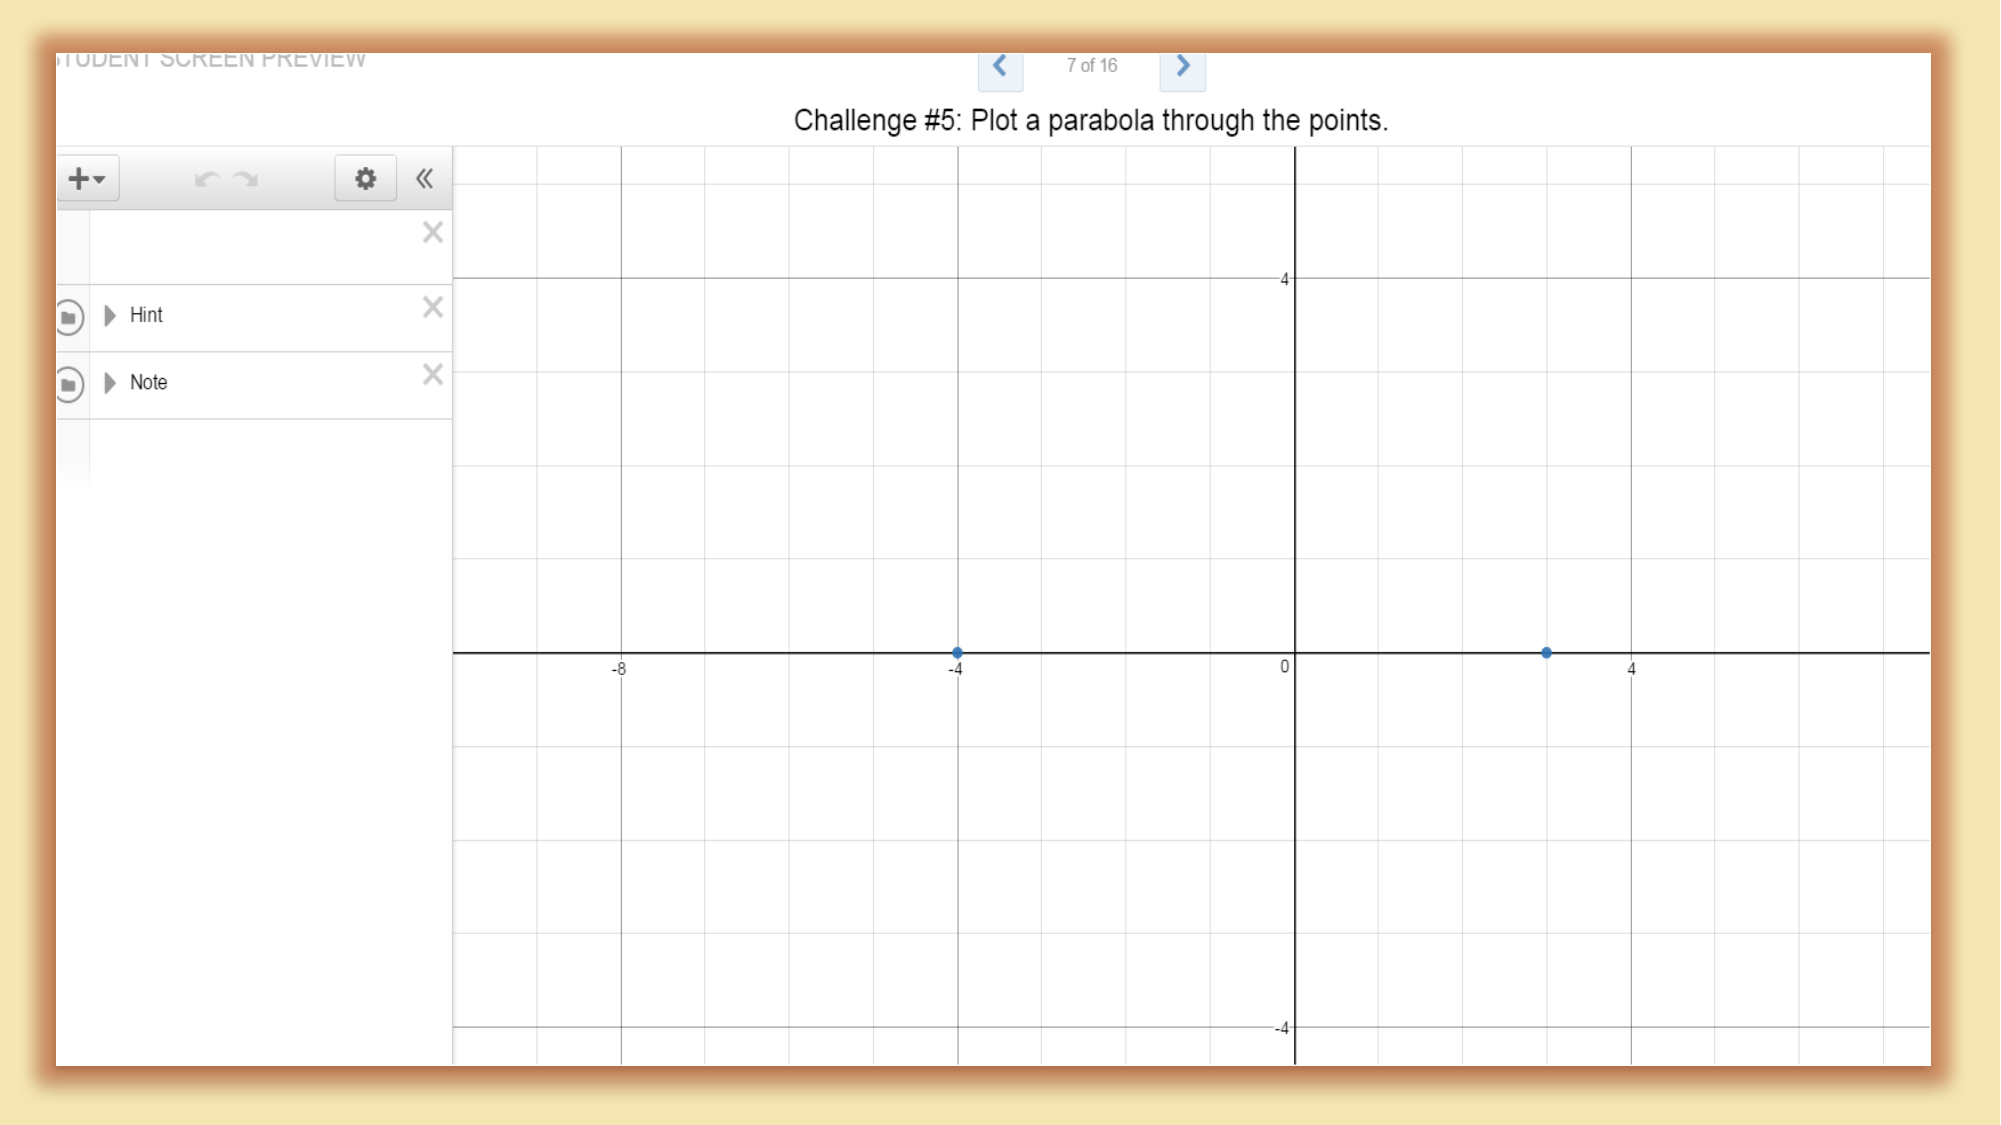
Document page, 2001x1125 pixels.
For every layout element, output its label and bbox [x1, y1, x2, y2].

picture [56, 53, 1931, 1066]
